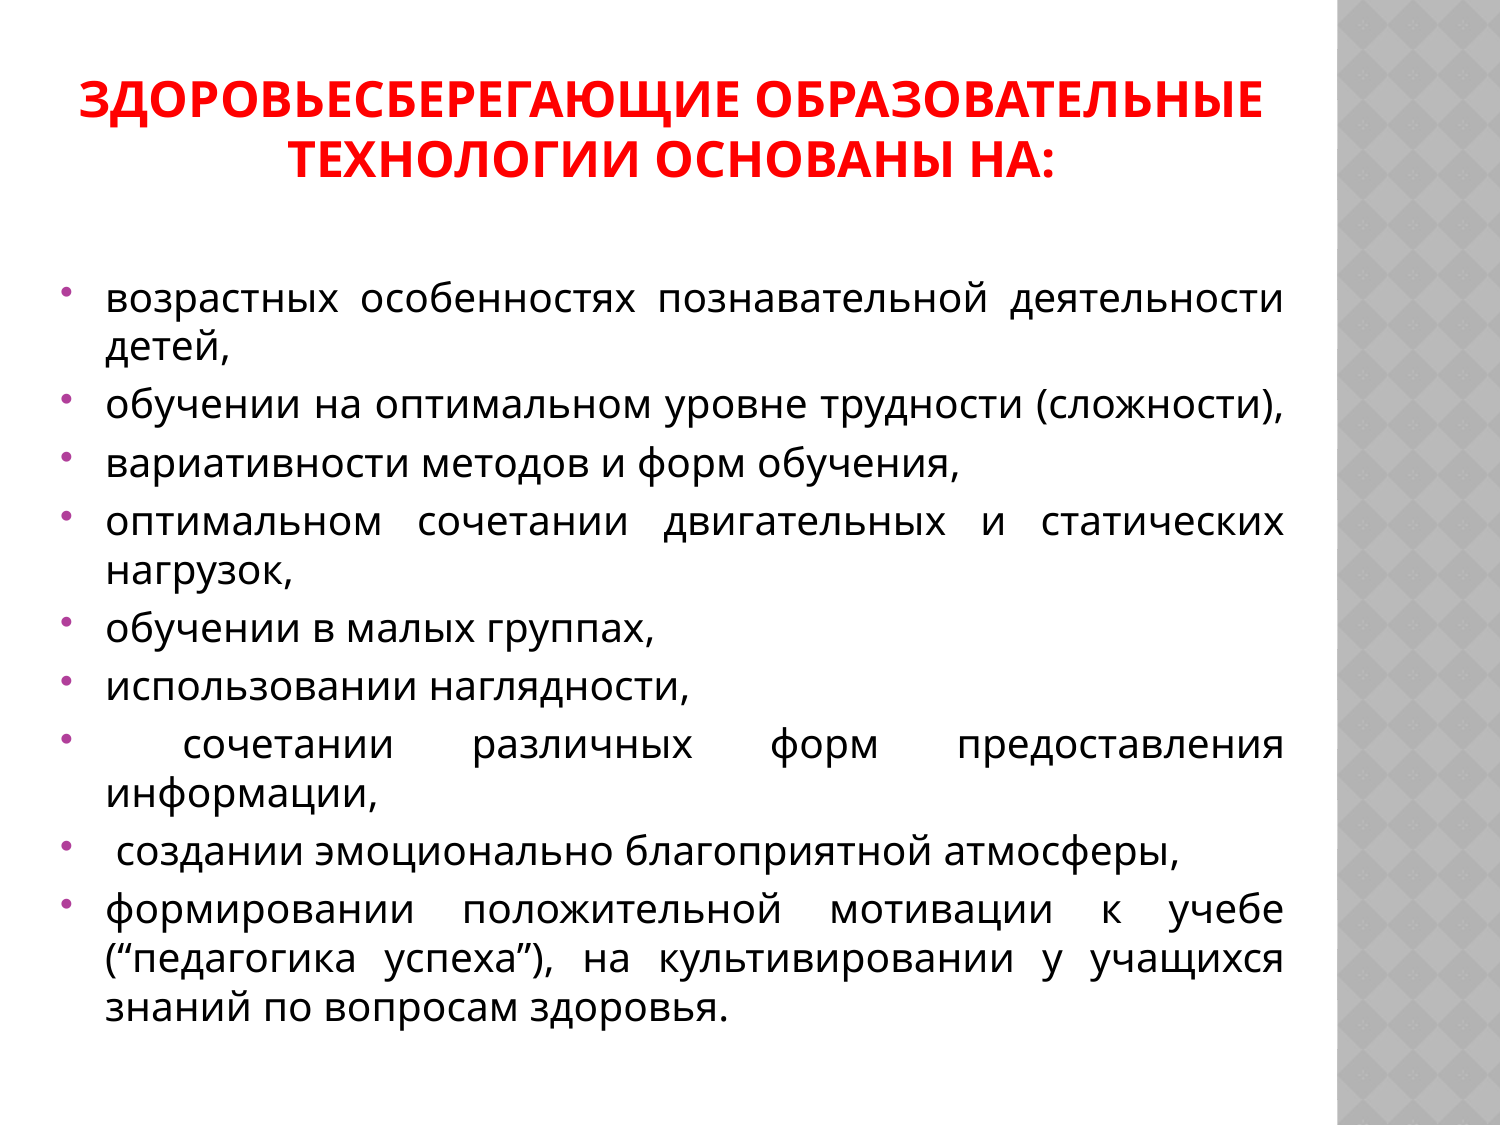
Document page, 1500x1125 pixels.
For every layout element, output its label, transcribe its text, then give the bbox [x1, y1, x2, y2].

title здоровьесберегающие образовательные технологии основаны на: [58, 0, 1285, 188]
list возрастных особенностях познавательной деятельности детей, обучении на оптимальном уровне трудности (сложности), вариативности методов и форм обучения, оптимальном сочетании двигательных и статических нагрузок, обучении в малых группах, использовании наглядности, сочетании различных форм предоставления информации, создании эмоционально благоприятной атмосферы, формировании положительной мотивации к учебе (“педагогика успеха”), на культивировании у учащихся знаний по вопросам здоровья. [46, 264, 1301, 1059]
